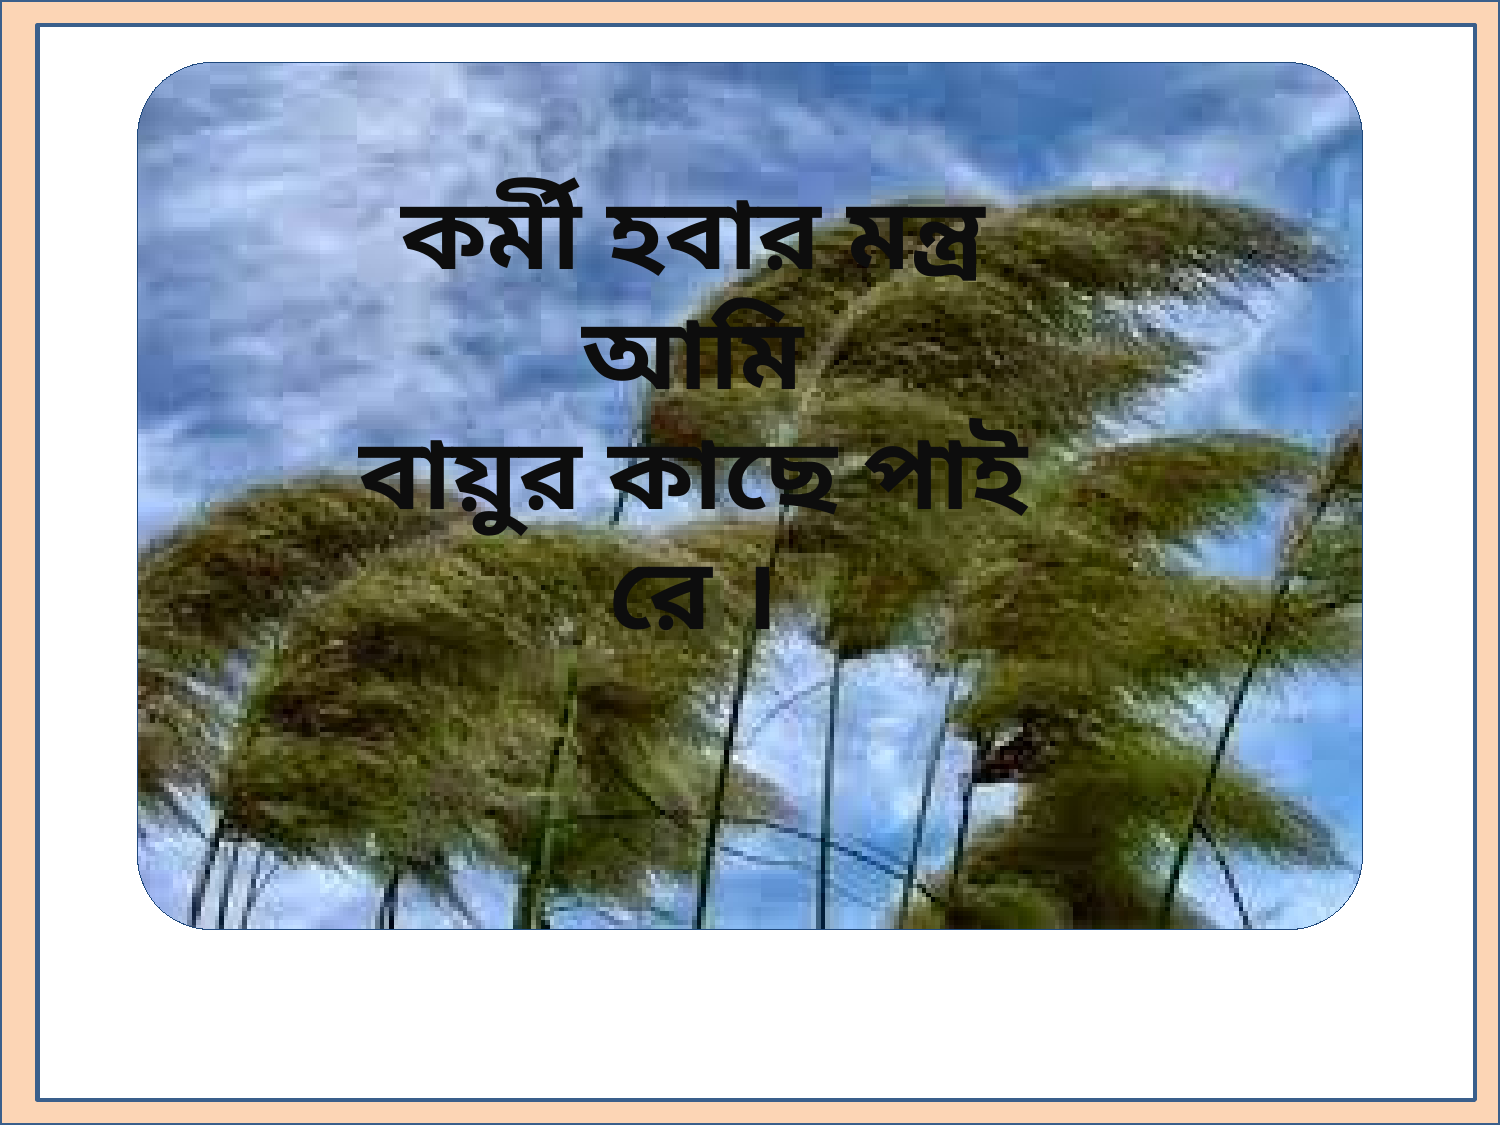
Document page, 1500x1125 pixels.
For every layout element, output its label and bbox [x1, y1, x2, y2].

text_box [0, 0, 1500, 1125]
text_box [35, 23, 1477, 1102]
picture [137, 62, 1363, 930]
